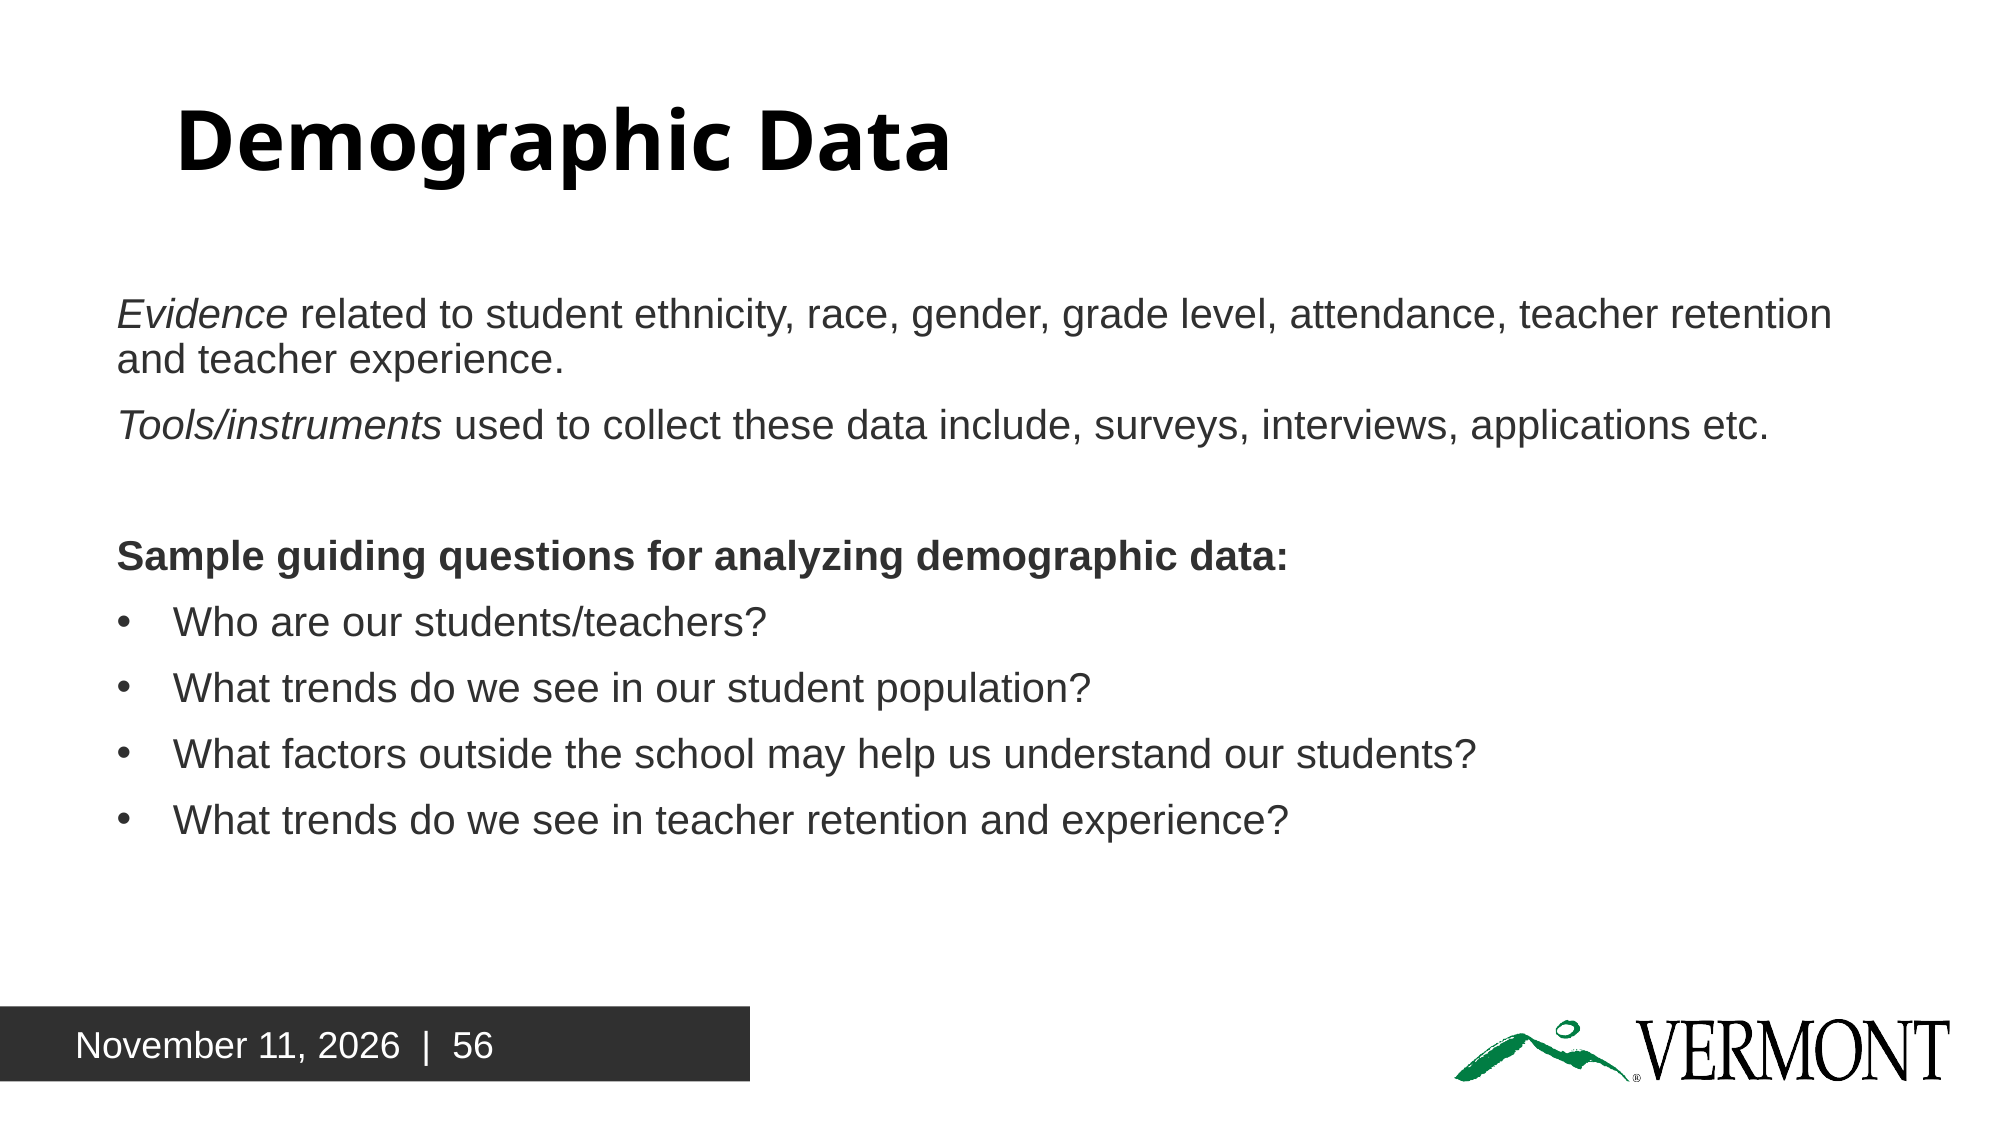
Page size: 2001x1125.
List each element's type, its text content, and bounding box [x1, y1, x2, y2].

picture [1454, 1019, 1950, 1082]
list Evidence related to student ethnicity, race, gender, grade level, attendance, teacher retention and teacher experience. Tools/instruments used to collect these data include, surveys, interviews, applications etc. Sample guiding questions for analyzing demographic data: Who are our students/teachers? What trends do we see in our student population? What factors outside the school may help us understand our students? What trends do we see in teacher retention and experience? [116, 262, 1900, 975]
title Demographic Data [99, 50, 1900, 238]
